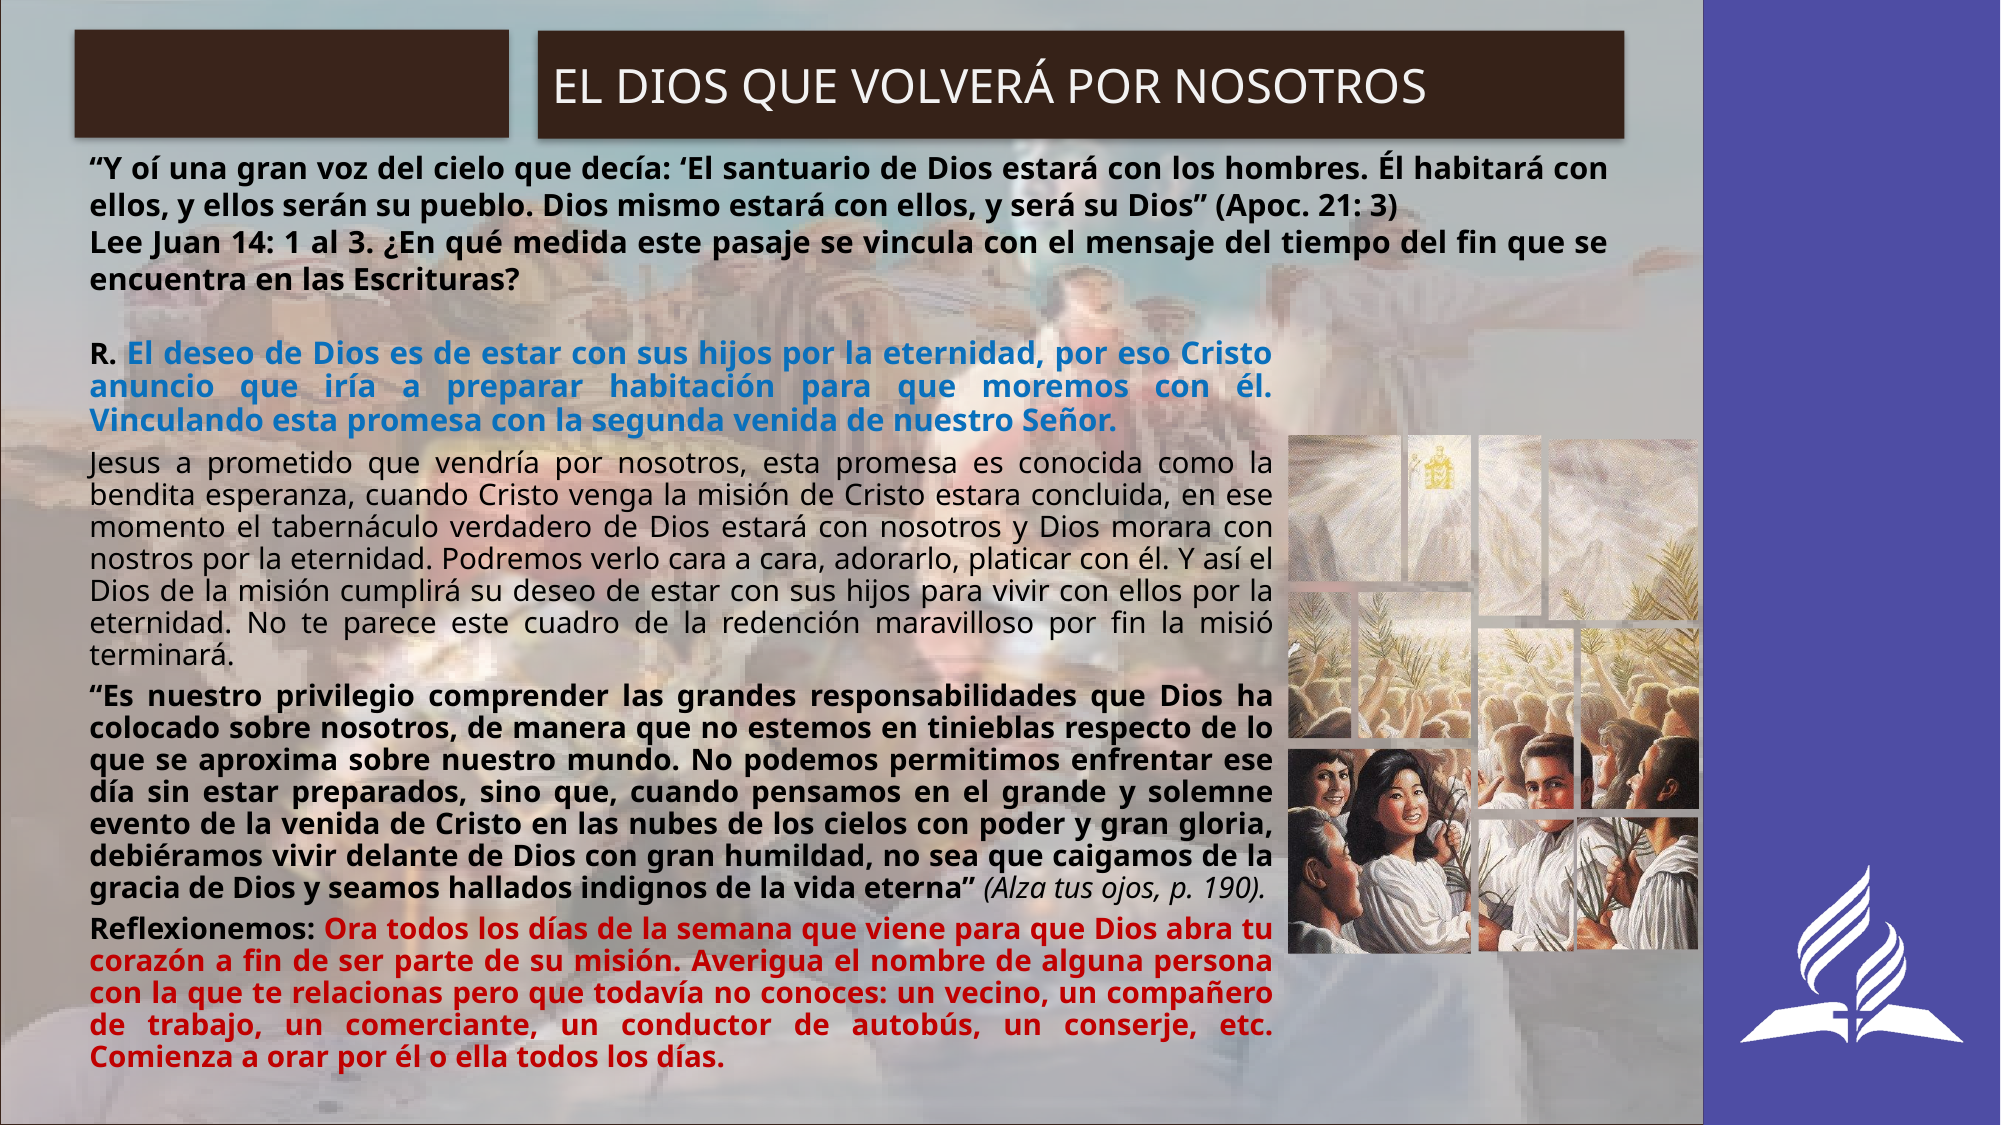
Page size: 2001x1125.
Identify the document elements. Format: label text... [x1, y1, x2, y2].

text_box [1478, 819, 1575, 952]
text_box [1287, 591, 1352, 739]
text_box [1477, 627, 1575, 810]
picture [1706, 834, 2000, 1095]
text_box [1576, 816, 1699, 950]
text_box [1478, 434, 1542, 617]
text_box [1287, 434, 1402, 582]
title Jueves [74, 29, 509, 138]
text_box [1357, 591, 1472, 739]
text_box [1407, 434, 1472, 582]
text_box [1548, 438, 1699, 621]
text_box [1287, 748, 1472, 955]
list “Y oí una gran voz del cielo que decía: ‘El santuario de Dios estará con los hombres. Él habitará con ellos, y ellos serán su pueblo. Dios mismo estará con ellos, y será su Dios” (Apoc. 21: 3) Lee Juan 14: 1 al 3. ¿En qué medida este pasaje se vincula con el mensaje del tiempo del fin que se encuentra en las Escrituras? [74, 141, 1625, 330]
text_box [1580, 627, 1700, 810]
text_box EL DIOS QUE VOLVERÁ POR NOSOTROS [537, 30, 1625, 139]
list R. El deseo de Dios es de estar con sus hijos por la eternidad, por eso Cristo anuncio que iría a preparar habitación para que moremos con él. Vinculando esta promesa con la segunda venida de nuestro Señor. Jesus a prometido que vendría por nosotros, esta promesa es conocida como la bendita esperanza, cuando Cristo venga la misión de Cristo estara concluida, en ese momento el tabernáculo verdadero de Dios estará con nosotros y Dios morara con nostros por la eternidad. Podremos verlo cara a cara, adorarlo, platicar con él. Y así el Dios de la misión cumplirá su deseo de estar con sus hijos para vivir con ellos por la eternidad. No te parece este cuadro de la redención maravilloso por fin la misió terminará. “Es nuestro privilegio comprender las grandes responsabilidades que Dios ha colocado sobre nosotros, de manera que no estemos en tinieblas respecto de lo que se aproxima sobre nuestro mundo. No podemos permitimos enfrentar ese día sin estar preparados, sino que, cuando pensamos en el grande y solemne evento de la venida de Cristo en las nubes de los cielos con poder y gran gloria, debiéramos vivir delante de Dios con gran humildad, no sea que caigamos de la gracia de Dios y seamos hallados indignos de la vida eterna” (Alza tus ojos, p. 190). Reflexionemos: Ora todos los días de la semana que viene para que Dios abra tu corazón a fin de ser parte de su misión. Averigua el nombre de alguna persona con la que te relacionas pero que todavía no conoces: un vecino, un compañero de trabajo, un comerciante, un conductor de autobús, un conserje, etc. Comienza a orar por él o ella todos los días. [74, 329, 1290, 1114]
